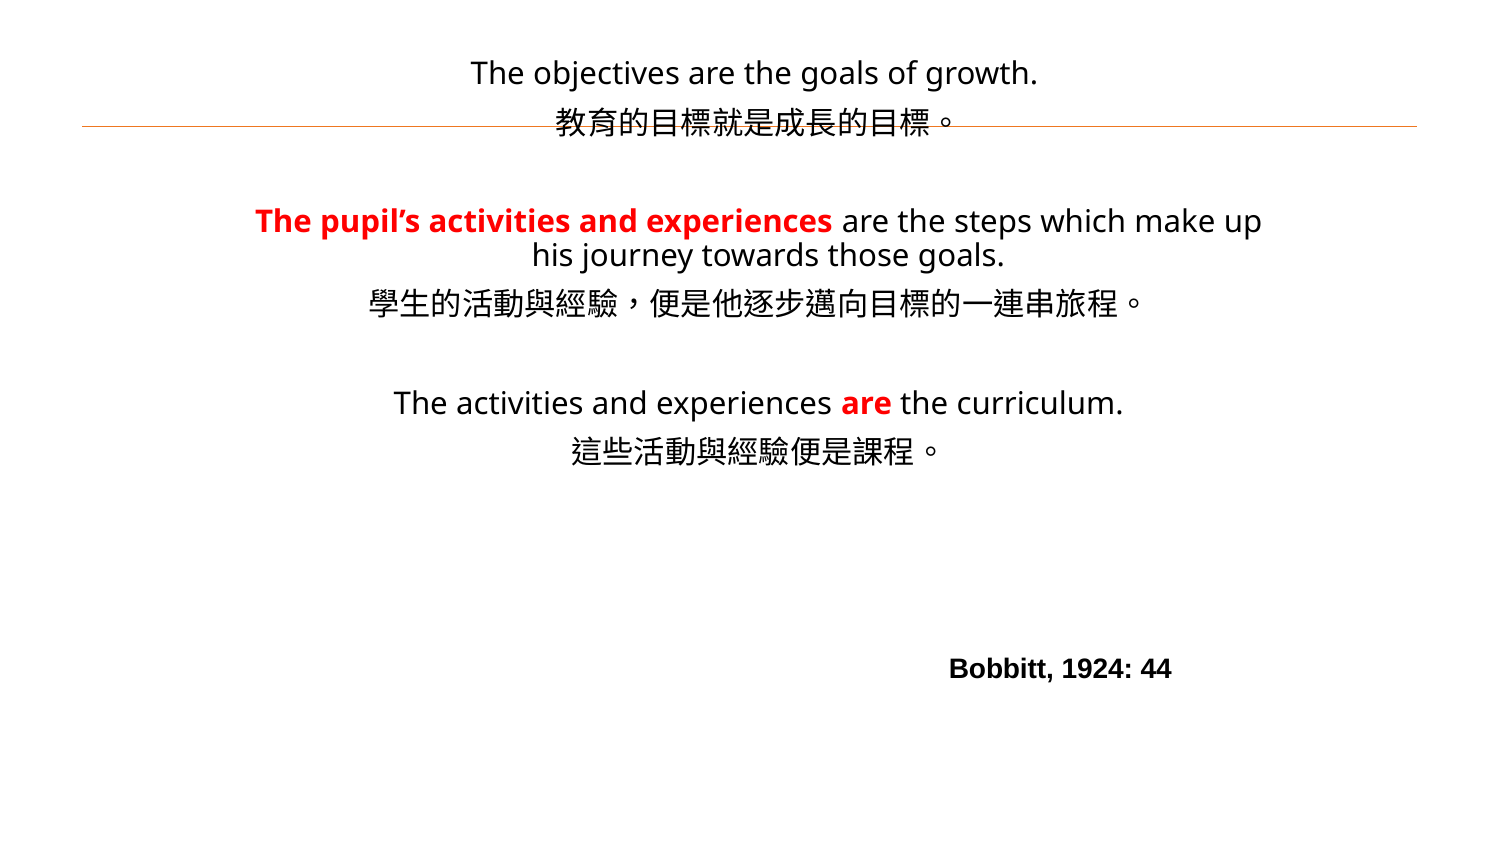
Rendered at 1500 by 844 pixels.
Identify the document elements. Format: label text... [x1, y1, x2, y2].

title Bobbitt, 1924: 44 [230, 618, 1187, 692]
list The objectives are the goals of growth. 教育的目標就是成長的目標。 The pupil’s activities and experiences are the steps which make up his journey towards those goals. 學生的活動與經驗，便是他逐步邁向目標的一連串旅程。 The activities and experiences are the curriculum. 這些活動與經驗便是課程。 [215, 50, 1303, 557]
